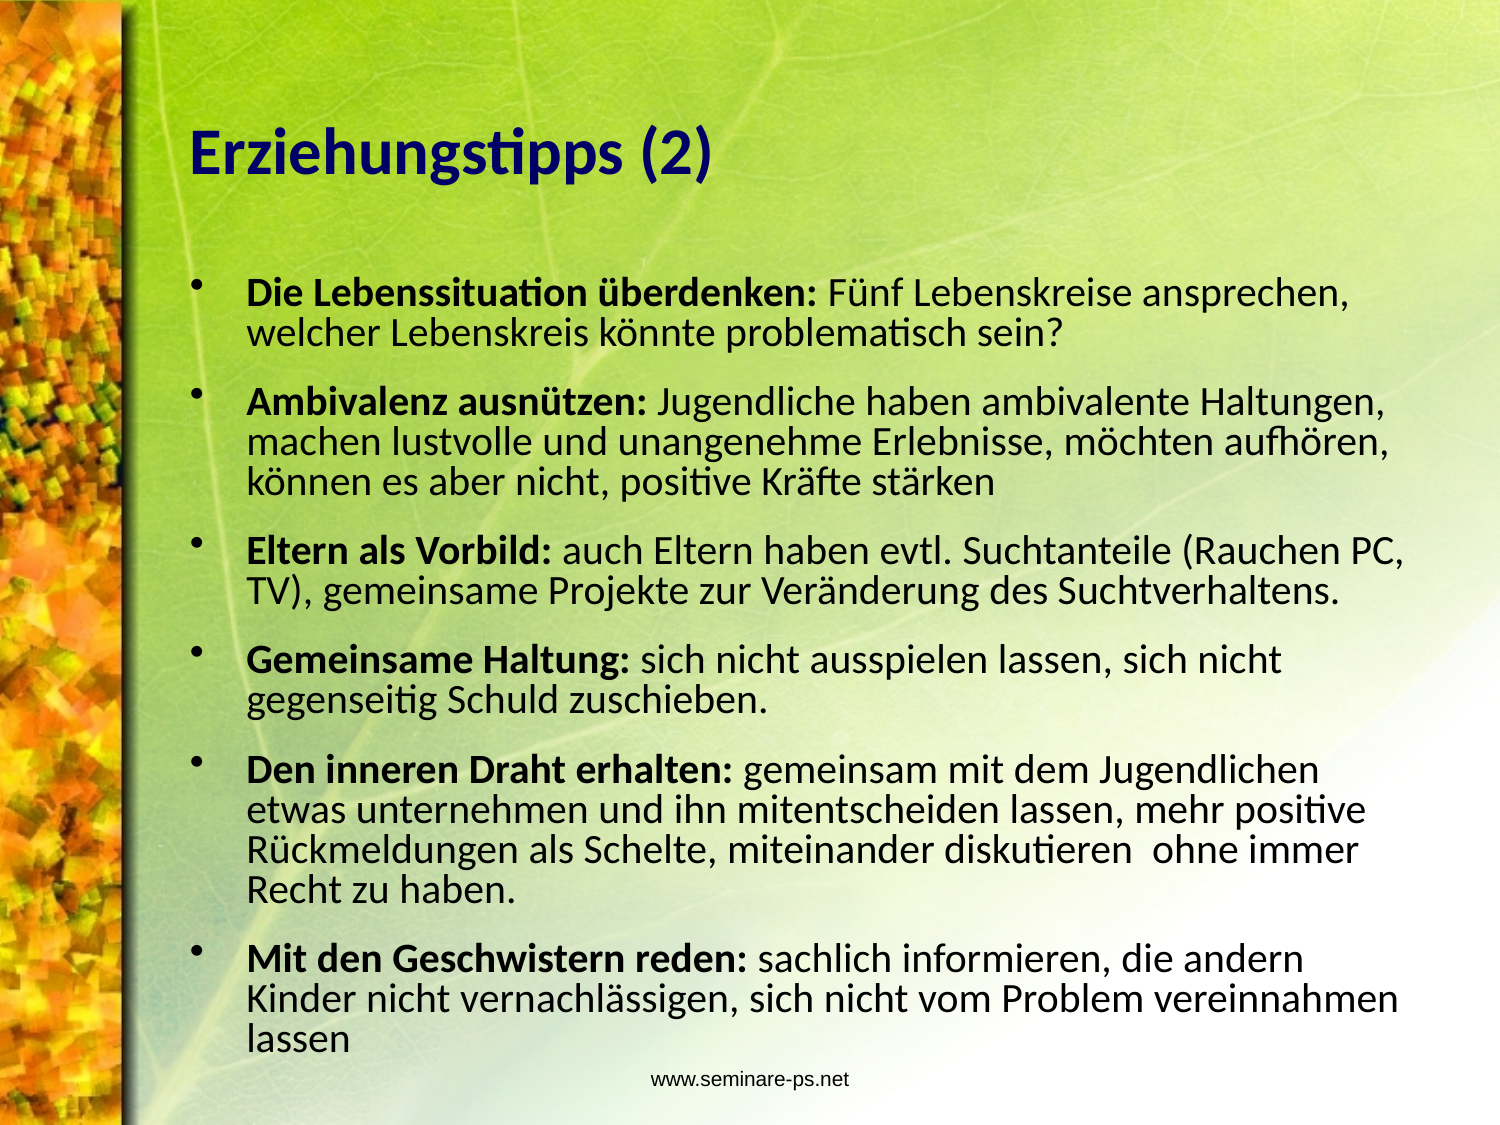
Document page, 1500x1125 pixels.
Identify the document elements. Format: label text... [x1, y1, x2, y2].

list Die Lebenssituation überdenken: Fünf Lebenskreise ansprechen, welcher Lebenskreis könnte problematisch sein? Ambivalenz ausnützen: Jugendliche haben ambivalente Haltungen, machen lustvolle und unangenehme Erlebnisse, möchten aufhören, können es aber nicht, positive Kräfte stärken Eltern als Vorbild: auch Eltern haben evtl. Suchtanteile (Rauchen PC, TV), gemeinsame Projekte zur Veränderung des Suchtverhaltens. Gemeinsame Haltung: sich nicht ausspielen lassen, sich nicht gegenseitig Schuld zuschieben. Den inneren Draht erhalten: gemeinsam mit dem Jugendlichen etwas unternehmen und ihn mitentscheiden lassen, mehr positive Rückmeldungen als Schelte, miteinander diskutieren ohne immer Recht zu haben. Mit den Geschwistern reden: sachlich informieren, die andern Kinder nicht vernachlässigen, sich nicht vom Problem vereinnahmen lassen [174, 267, 1439, 1125]
picture [0, 0, 1500, 1125]
title Erziehungstipps (2) [174, 99, 1450, 288]
